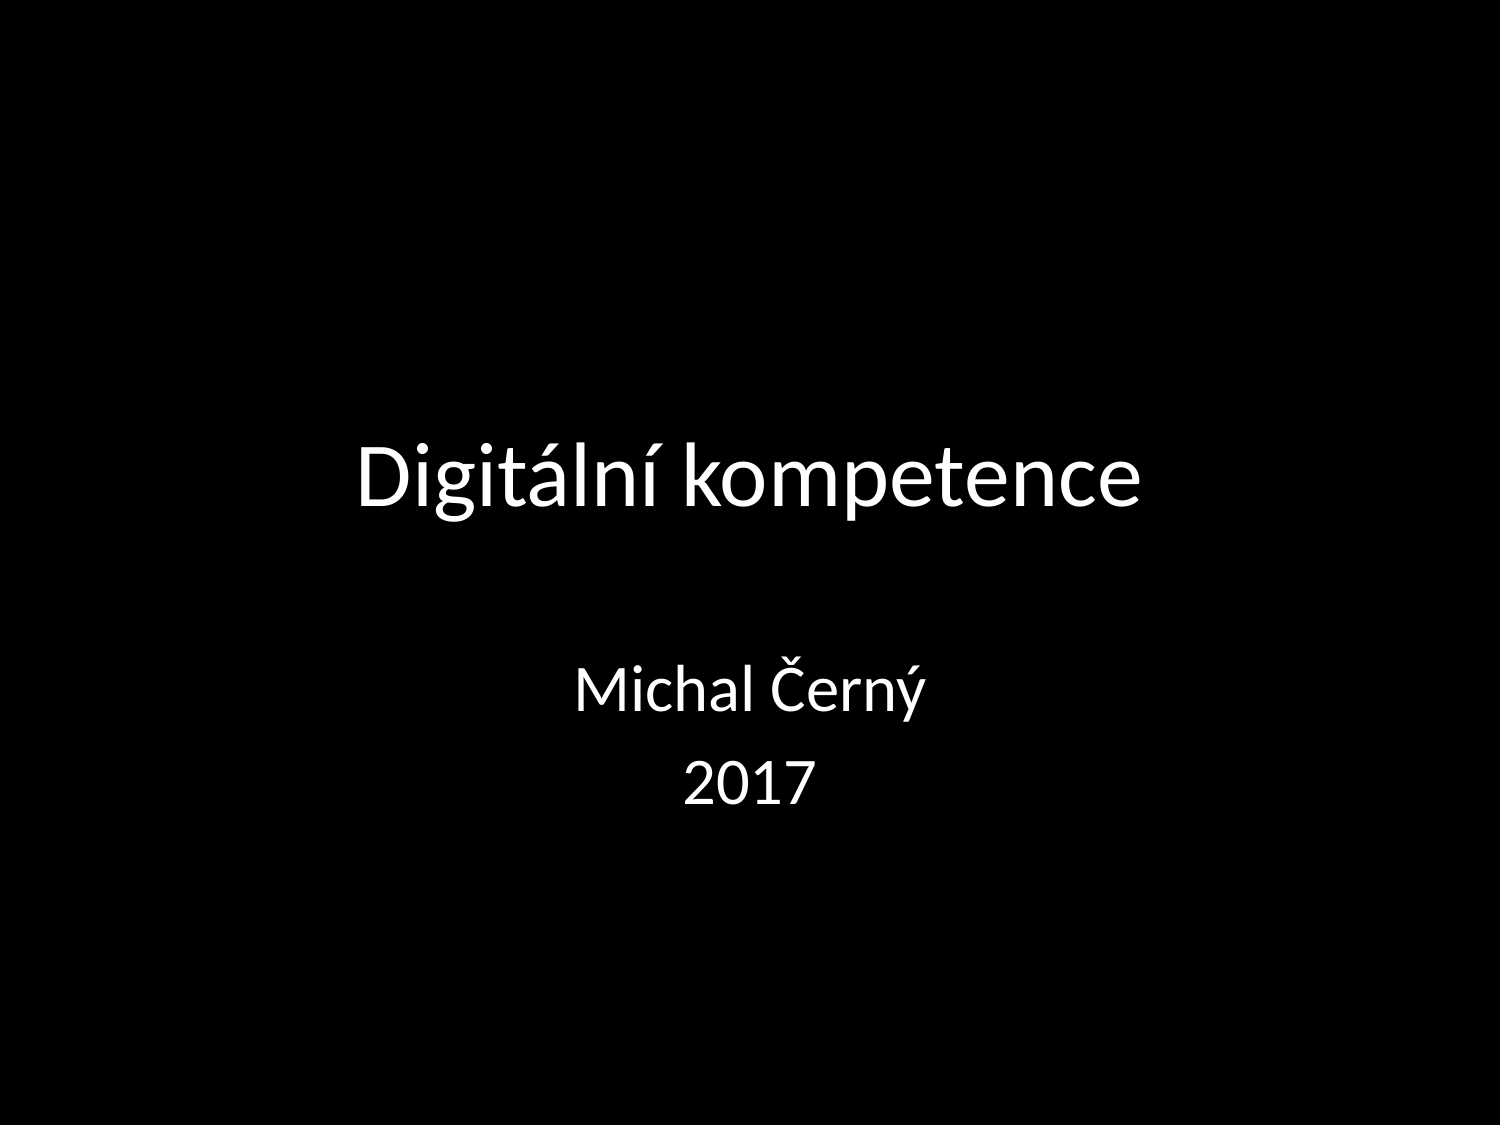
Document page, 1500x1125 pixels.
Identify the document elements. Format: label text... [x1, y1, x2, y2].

title Digitální kompetence [112, 349, 1388, 591]
subtitle Michal Černý 2017 [225, 637, 1275, 925]
